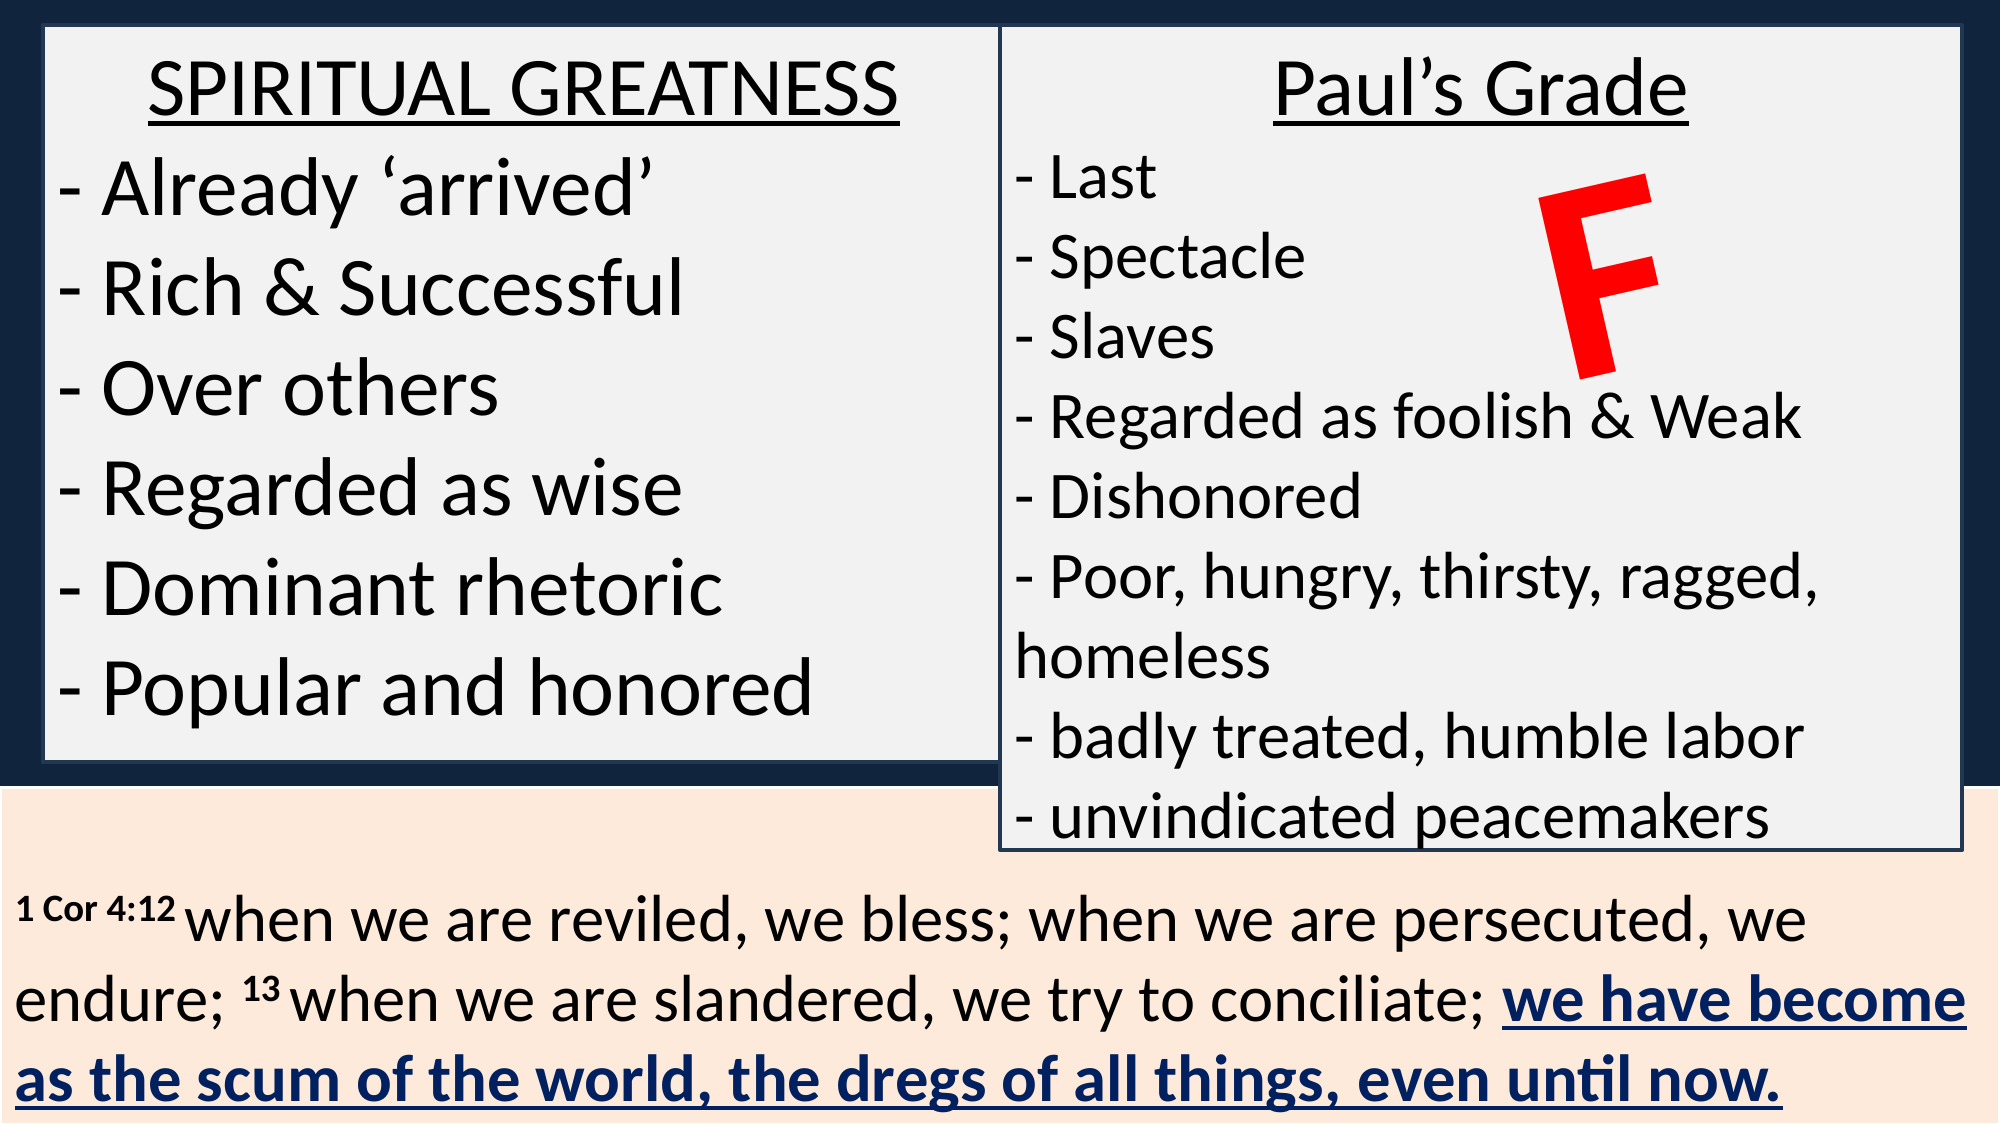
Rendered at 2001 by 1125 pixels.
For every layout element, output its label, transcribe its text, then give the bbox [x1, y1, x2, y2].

text_box F [1410, 123, 1798, 389]
text_box 1 Cor 4:12 when we are reviled, we bless; when we are persecuted, we endure; 13 when we are slandered, we try to conciliate; we have become as the scum of the world, the dregs of all things, even until now. [0, 785, 2000, 1125]
text_box Paul’s Grade - Last - Spectacle - Slaves - Regarded as foolish & Weak - Dishonored - Poor, hungry, thirsty, ragged, homeless - badly treated, humble labor - unvindicated peacemakers [998, 23, 1964, 852]
text_box SPIRITUAL GREATNESS - Already ‘arrived’ - Rich & Successful - Over others - Regarded as wise - Dominant rhetoric - Popular and honored [41, 23, 998, 764]
